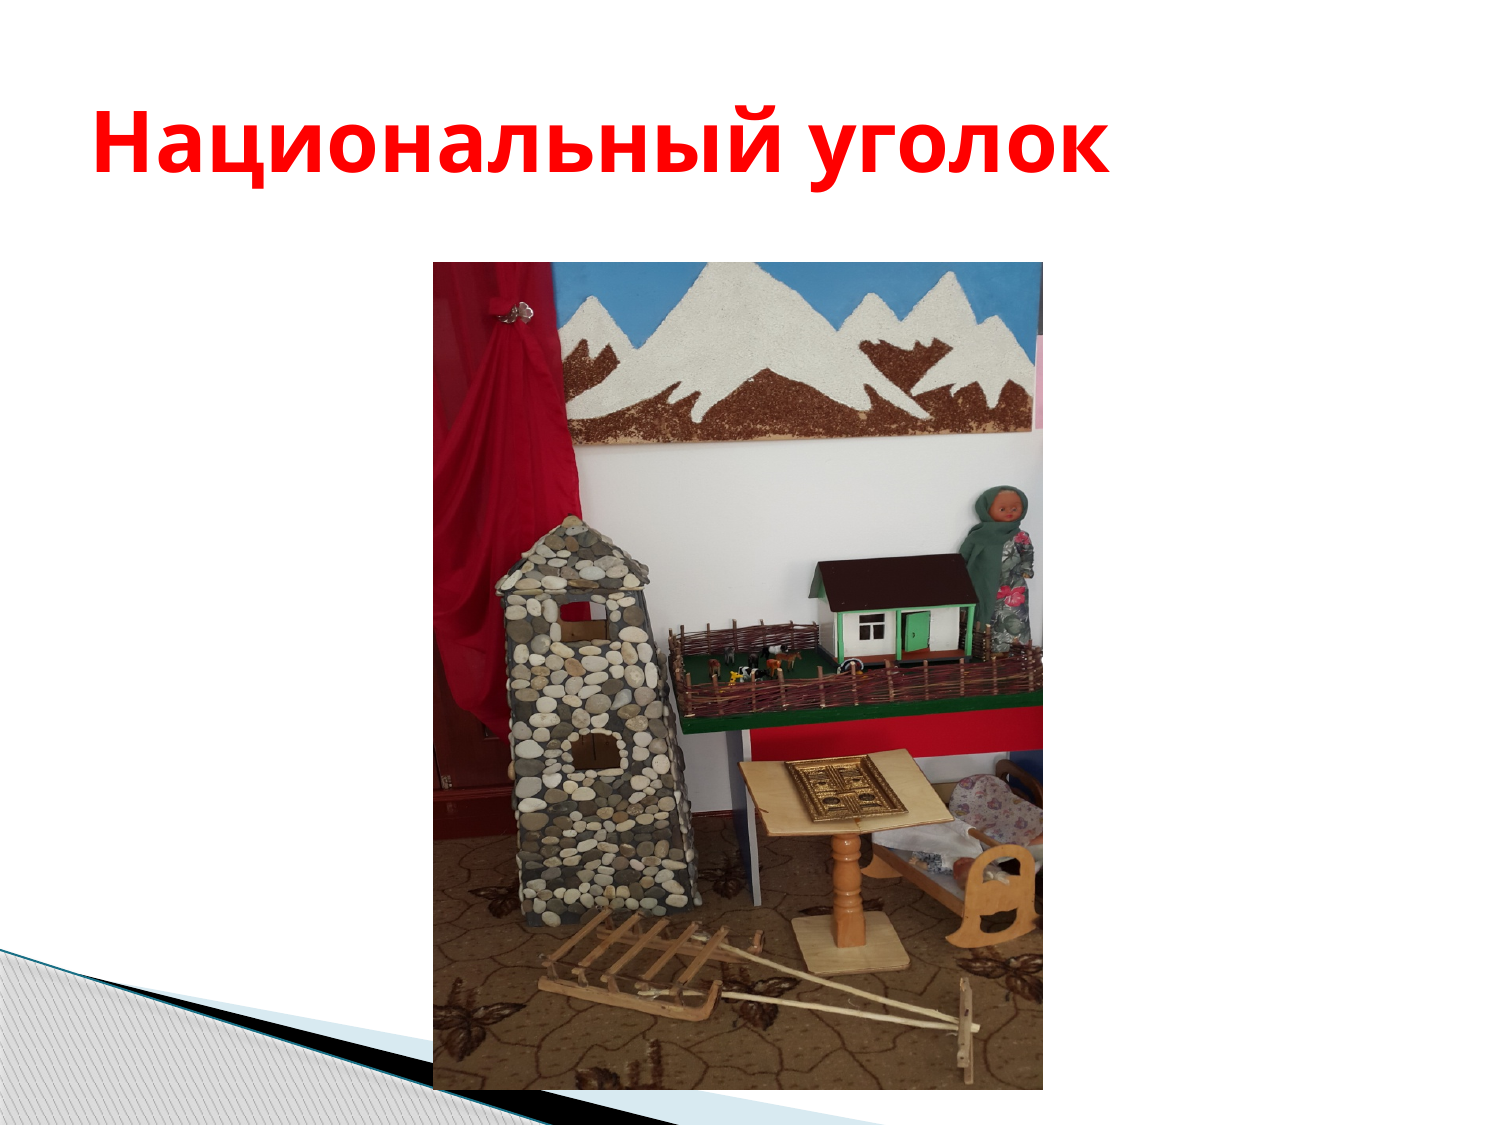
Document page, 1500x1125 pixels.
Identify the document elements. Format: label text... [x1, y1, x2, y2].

title Национальный уголок [75, 45, 1425, 233]
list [433, 262, 1044, 1091]
